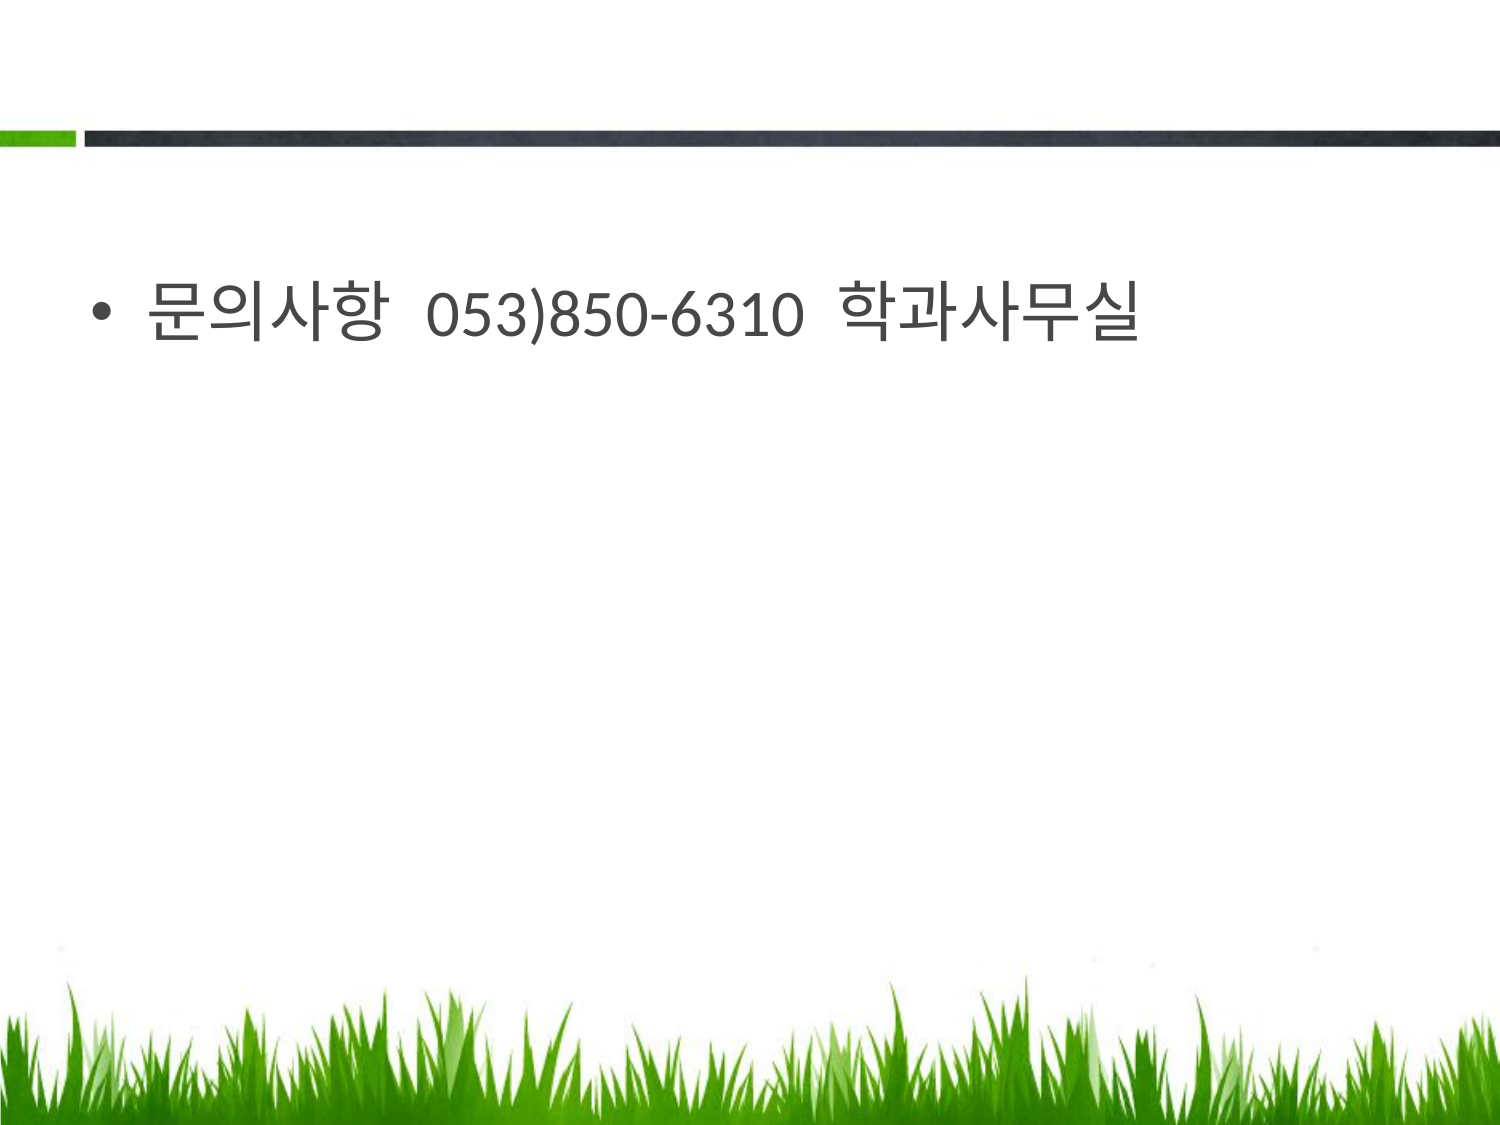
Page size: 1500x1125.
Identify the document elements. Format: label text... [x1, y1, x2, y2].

list 문의사항 053)850-6310 학과사무실 [75, 262, 1425, 1005]
picture [0, 0, 1500, 1125]
